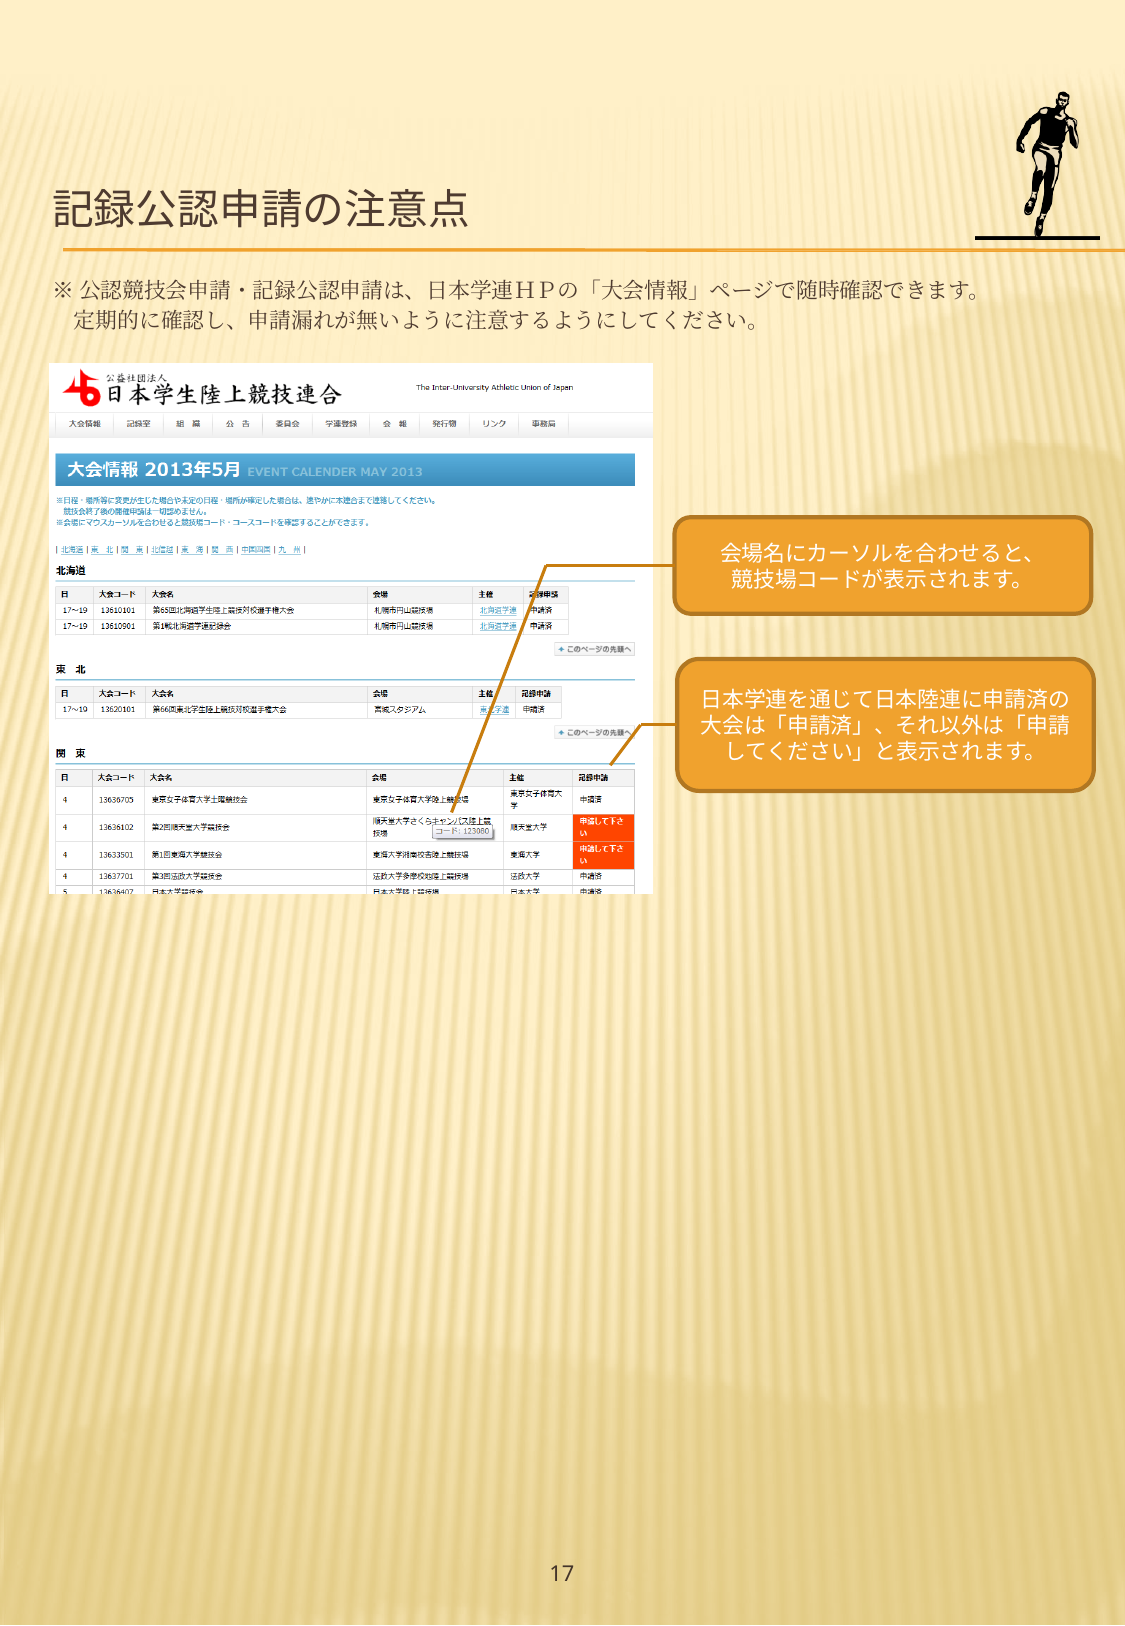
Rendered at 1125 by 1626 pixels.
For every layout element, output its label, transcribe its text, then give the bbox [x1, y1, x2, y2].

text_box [451, 565, 547, 813]
picture [975, 91, 1100, 241]
text_box 会場名にカーソルを合わせると、 競技場コードが表示されます。 [672, 515, 1094, 616]
text_box 日本学連を通じて日本陸連に申請済の大会は「申請済」、それ以外は「申請してください」と表示されます。 [675, 656, 1096, 794]
title 記録公認申請の注意点 [37, 108, 1107, 307]
slide_number 16 [515, 1544, 609, 1604]
list ※公認競技会申請・記録公認申請は、日本学連ＨＰの「大会情報」ページで随時確認できます。 定期的に確認し、申請漏れが無いように注意するようにしてください。 [37, 307, 1107, 1569]
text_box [609, 724, 641, 766]
picture [49, 363, 653, 894]
